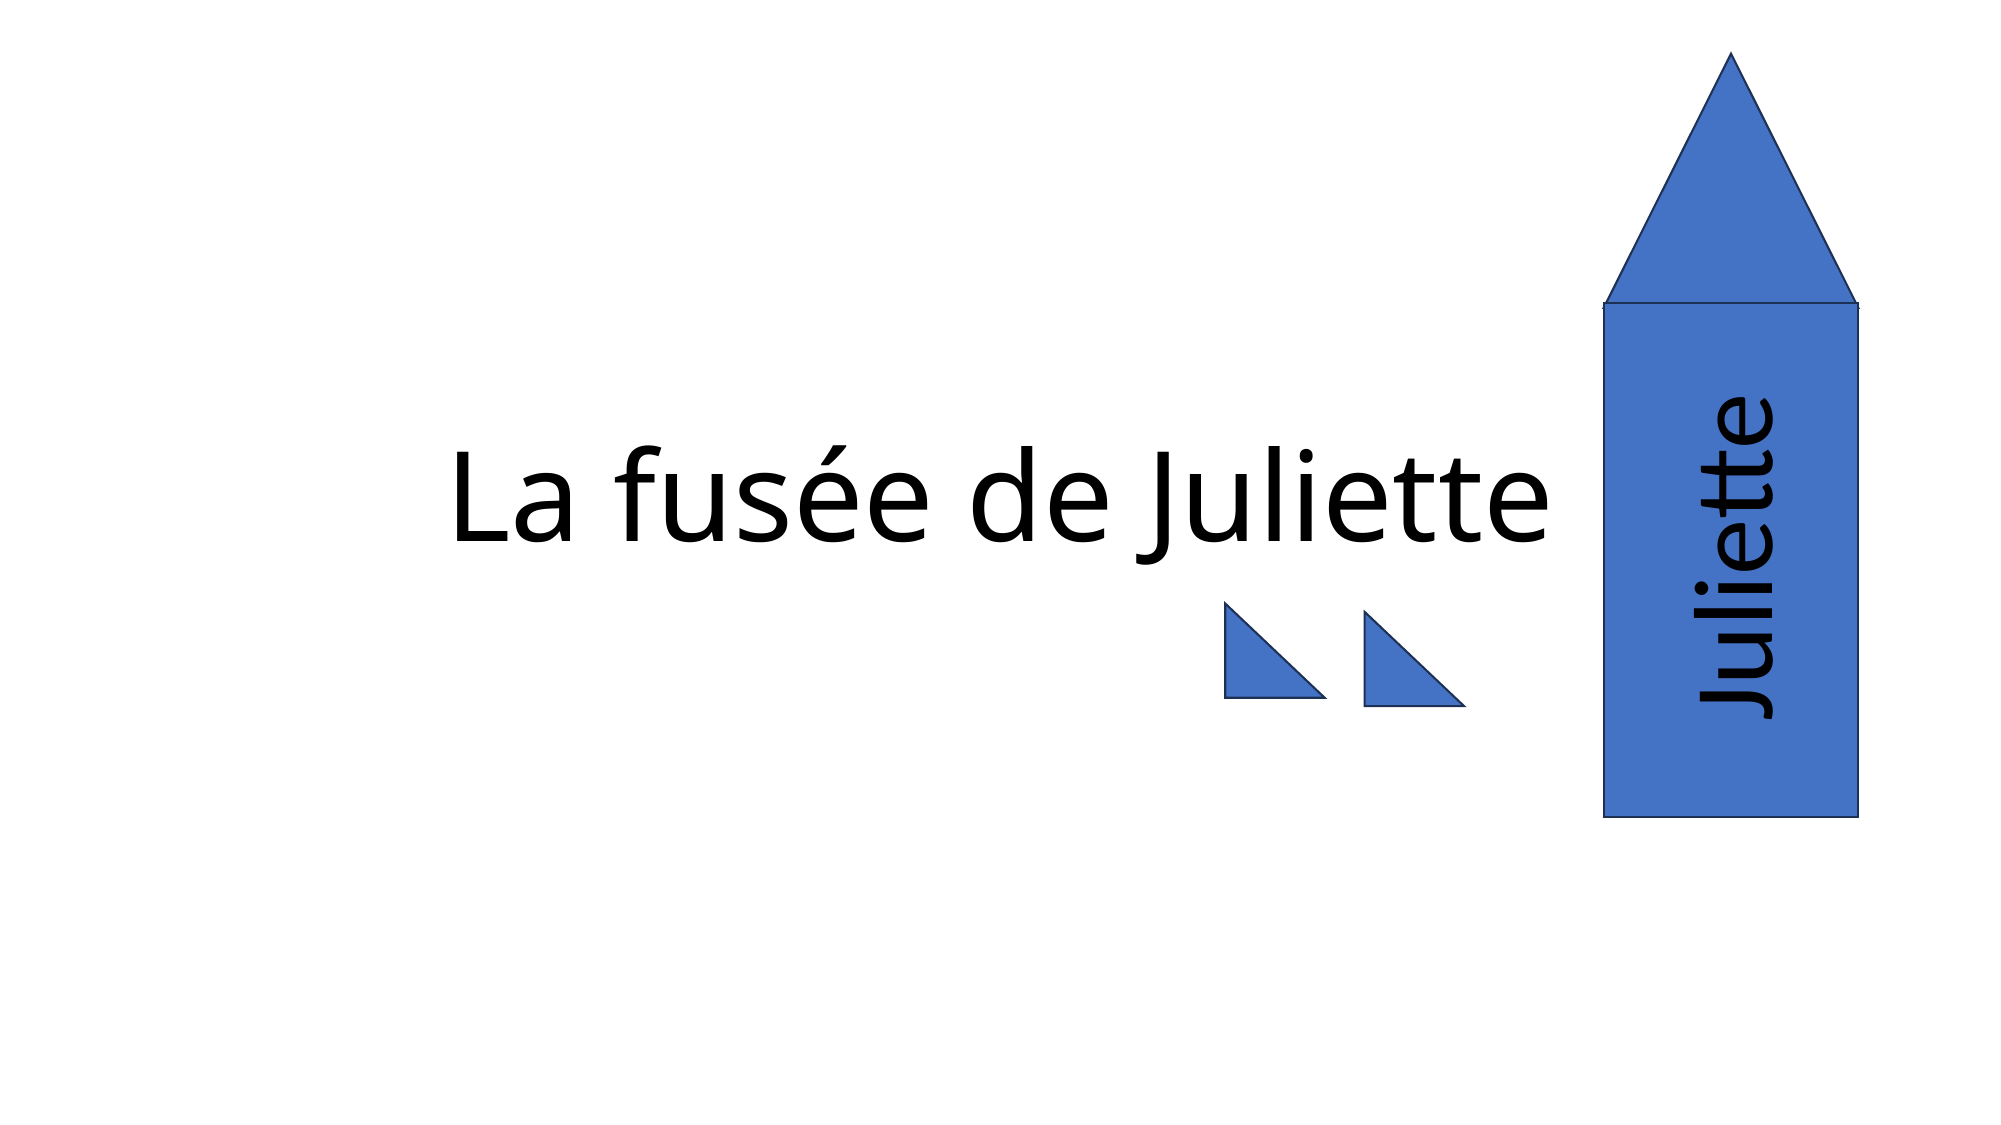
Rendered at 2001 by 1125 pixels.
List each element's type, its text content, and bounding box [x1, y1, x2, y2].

title La fusée de Juliette [249, 184, 1664, 576]
text_box [1603, 302, 1859, 818]
text_box [1363, 609, 1467, 708]
text_box [1224, 601, 1328, 699]
text_box [1605, 51, 1857, 302]
text_box Juliette [1652, 378, 1803, 737]
